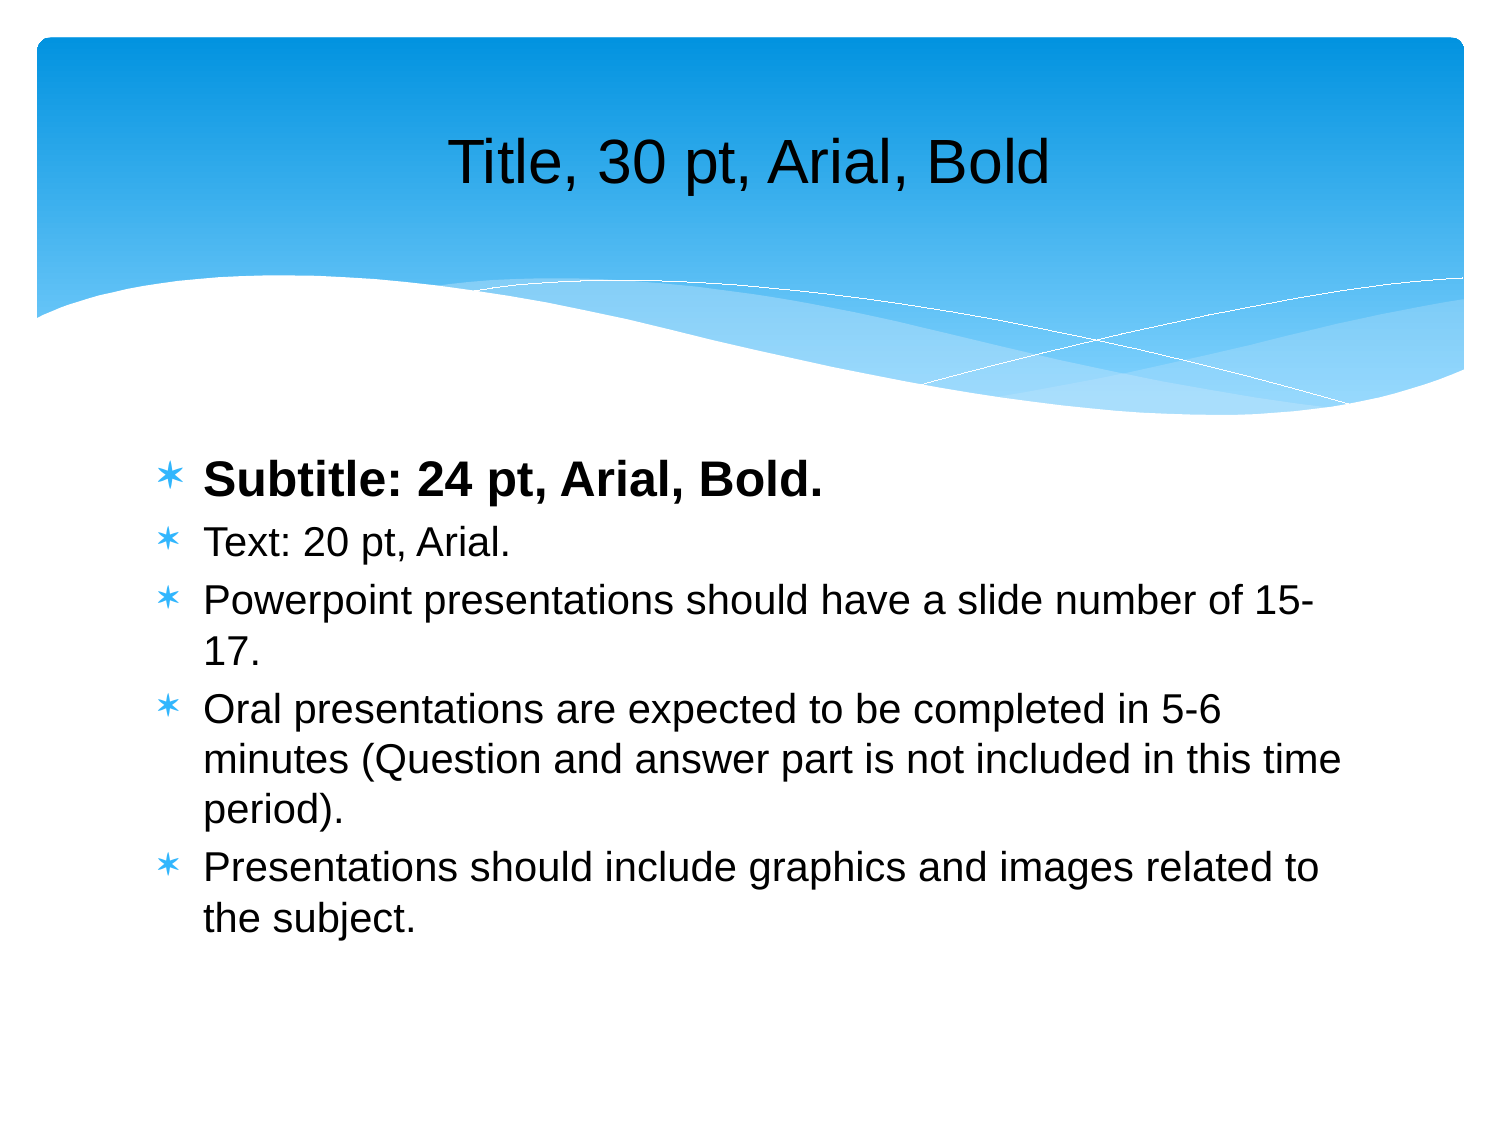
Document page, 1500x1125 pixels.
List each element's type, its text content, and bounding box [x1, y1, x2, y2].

title Title, 30 pt, Arial, Bold [75, 55, 1425, 261]
list Subtitle: 24 pt, Arial, Bold. Text: 20 pt, Arial. Powerpoint presentations should have a slide number of 15-17. Oral presentations are expected to be completed in 5-6 minutes (Question and answer part is not included in this time period). Presentations should include graphics and images related to the subject. [143, 438, 1359, 1005]
